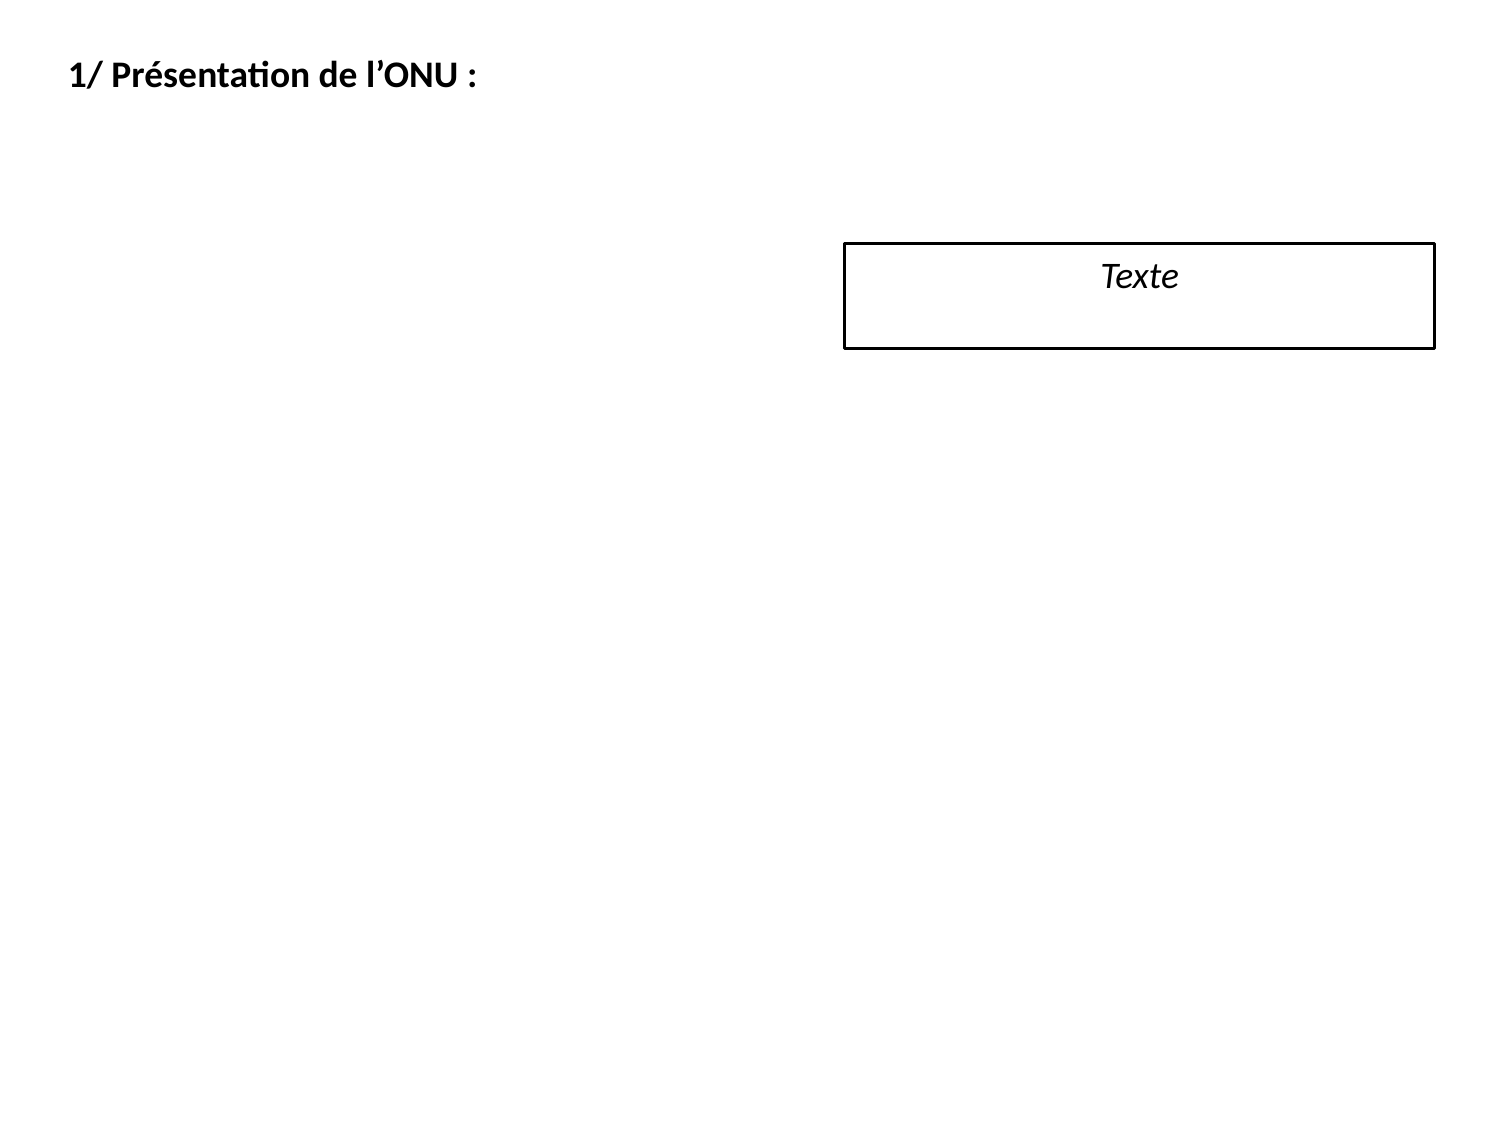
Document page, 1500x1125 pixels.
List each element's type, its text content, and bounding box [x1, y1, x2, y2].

text_box 1/ Présentation de l’ONU : [53, 42, 1388, 103]
text_box Texte [844, 243, 1435, 349]
